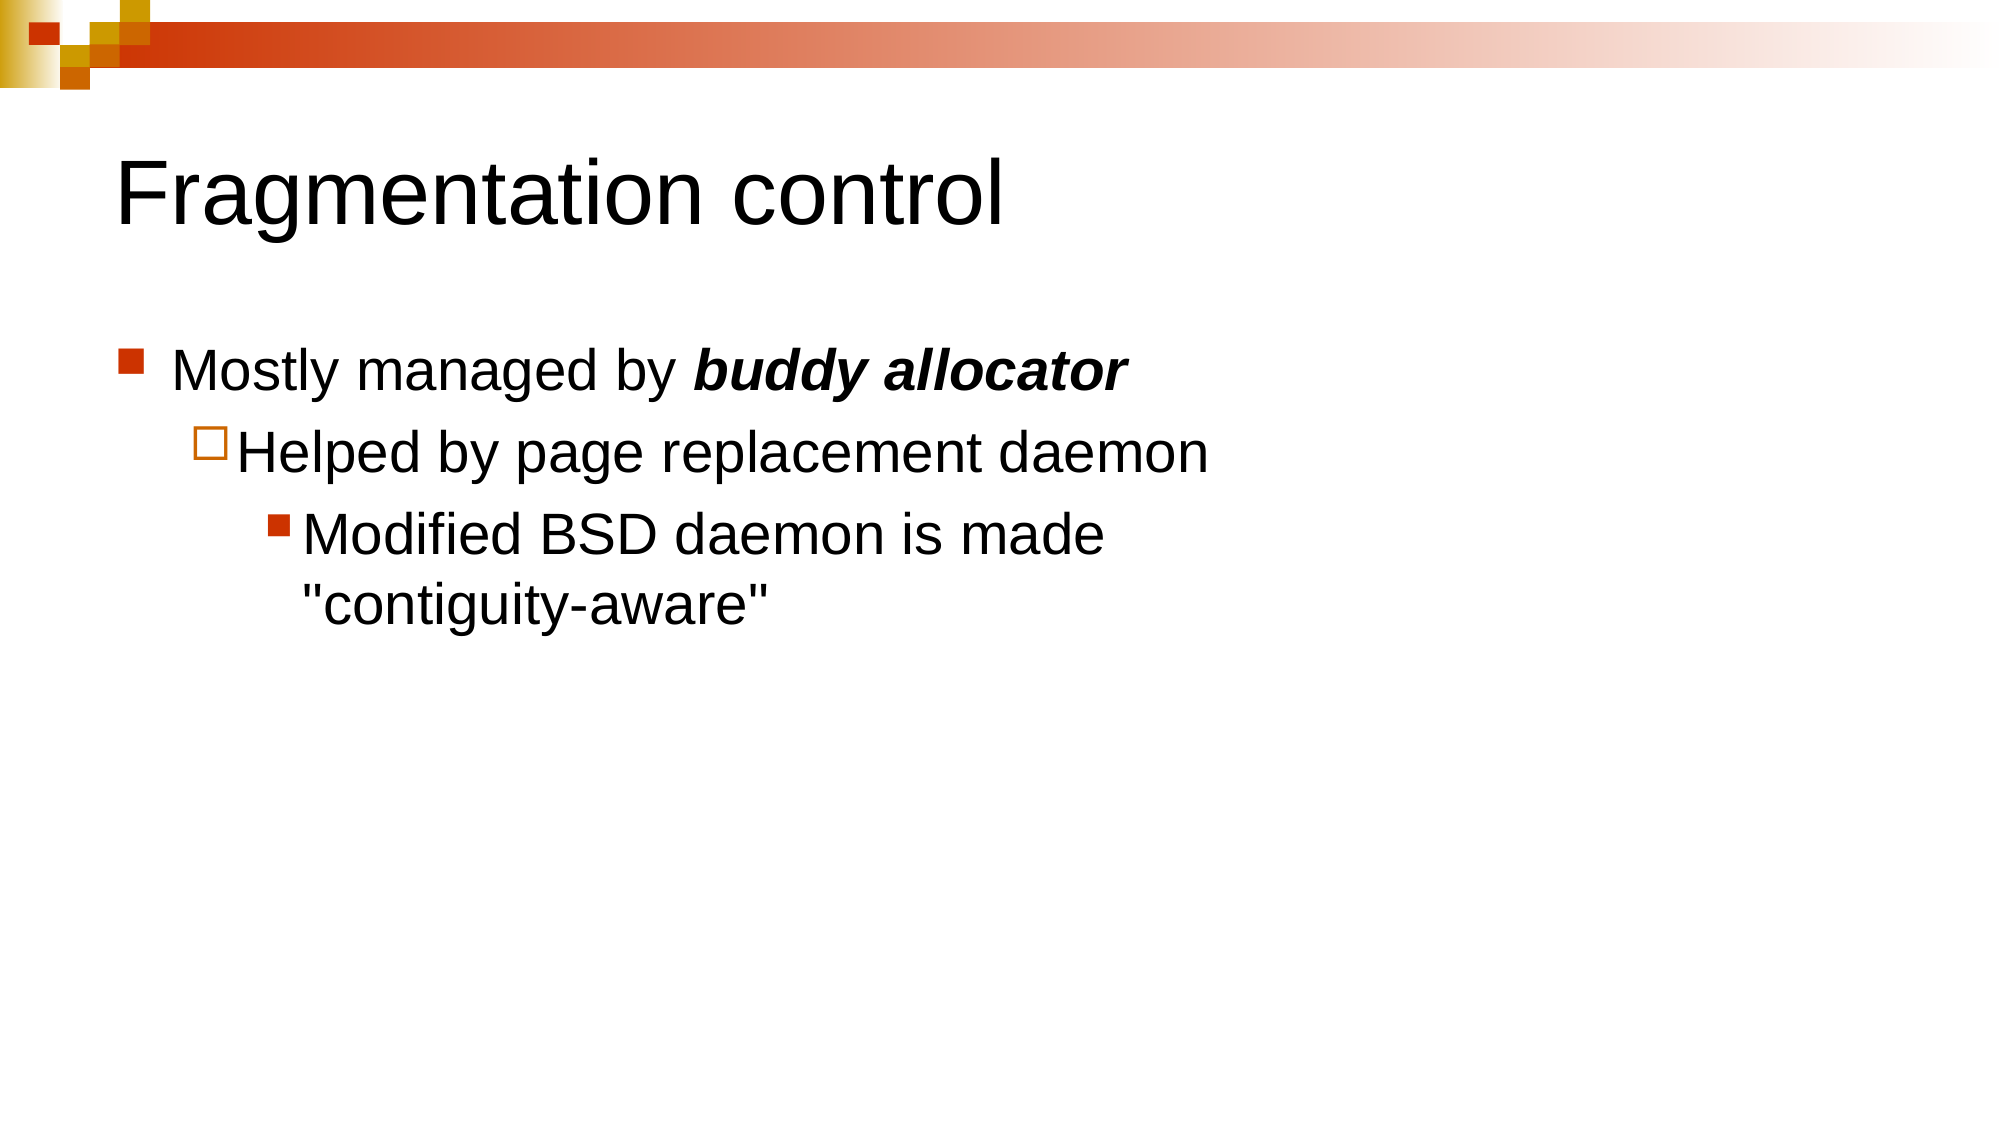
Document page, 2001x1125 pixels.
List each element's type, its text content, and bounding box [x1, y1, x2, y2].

title Fragmentation control [99, 75, 1900, 300]
list Mostly managed by buddy allocator Helped by page replacement daemon Modified BSD daemon is made "contiguity-aware" [99, 324, 1900, 963]
